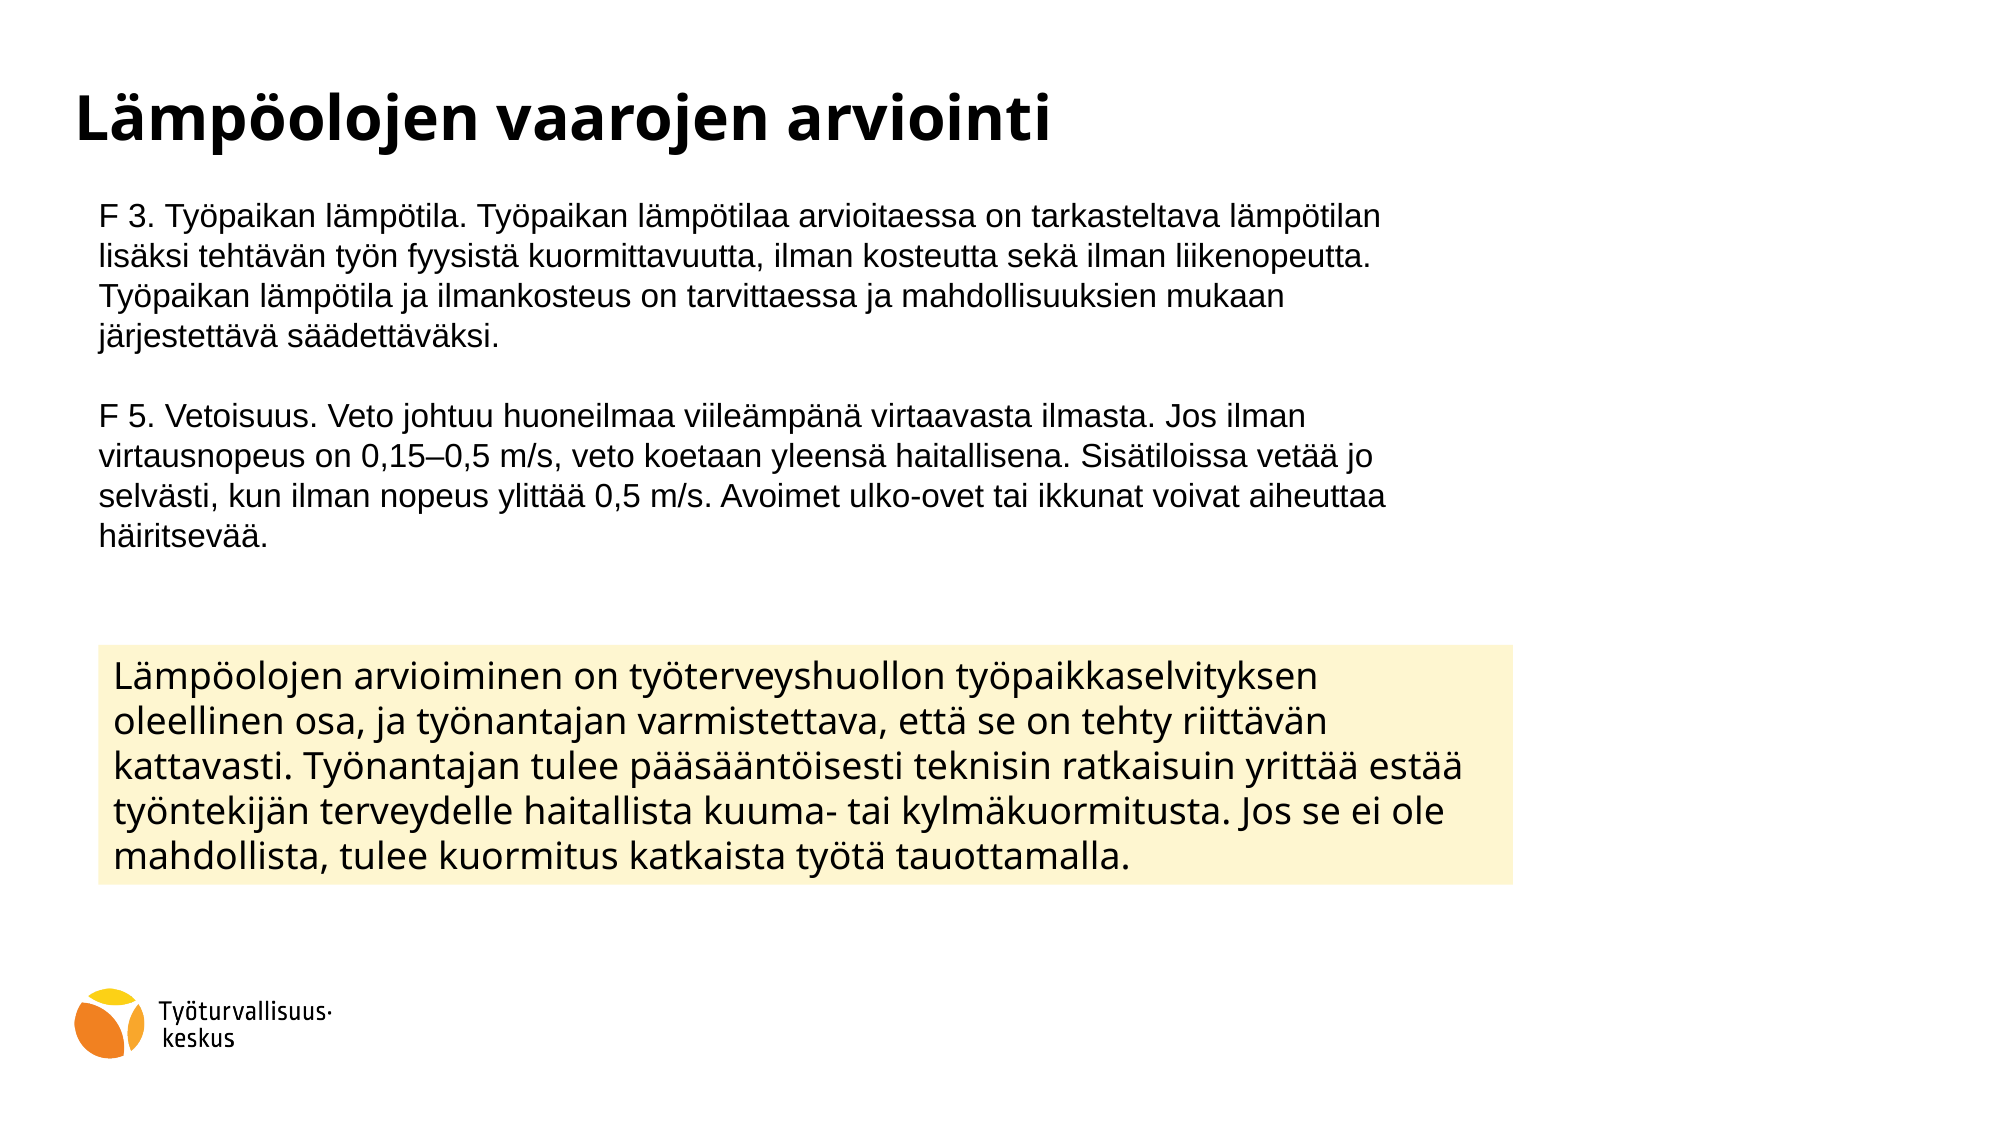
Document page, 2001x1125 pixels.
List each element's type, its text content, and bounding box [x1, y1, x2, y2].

picture [74, 988, 389, 1063]
list F 3. Työpaikan lämpötila. Työpaikan lämpötilaa arvioitaessa on tarkasteltava lämpötilan lisäksi tehtävän työn fyysistä kuormittavuutta, ilman kosteutta sekä ilman liikenopeutta. Työpaikan lämpötila ja ilmankosteus on tarvittaessa ja mahdollisuuksien mukaan järjestettävä säädettäväksi. F 5. Vetoisuus. Veto johtuu huoneilmaa viileämpänä virtaavasta ilmasta. Jos ilman virtausnopeus on 0,15–0,5 m/s, veto koetaan yleensä haitallisena. Sisätiloissa vetää jo selvästi, kun ilman nopeus ylittää 0,5 m/s. Avoimet ulko-ovet tai ikkunat voivat aiheuttaa häiritsevää. [98, 194, 1955, 867]
title Lämpöolojen vaarojen arviointi [74, 78, 1521, 230]
text_box Lämpöolojen arvioiminen on työterveyshuollon työpaikkaselvityksen oleellinen osa, ja työnantajan varmistettava, että se on tehty riittävän kattavasti. Työnantajan tulee pääsääntöisesti teknisin ratkaisuin yrittää estää työntekijän terveydelle haitallista kuuma- tai kylmäkuormitusta. Jos se ei ole mahdollista, tulee kuormitus katkaista työtä tauottamalla. [98, 644, 1513, 885]
